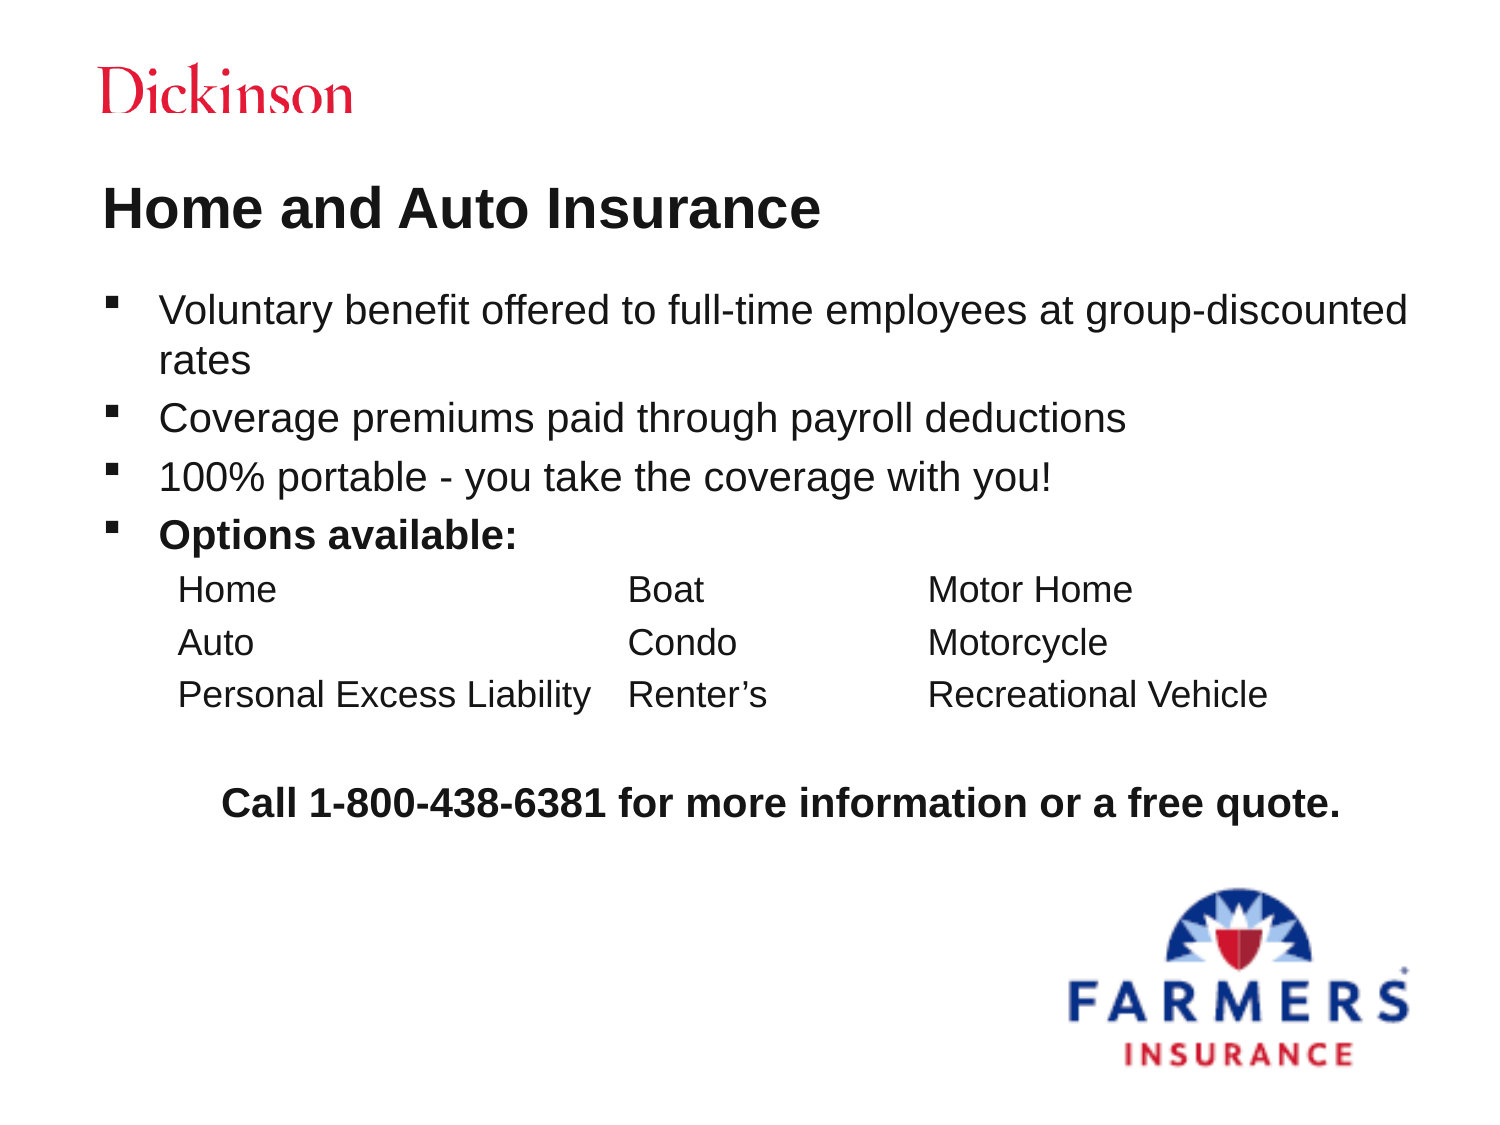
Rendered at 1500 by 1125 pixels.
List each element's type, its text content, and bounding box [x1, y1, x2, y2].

list Voluntary benefit offered to full-time employees at group-discounted rates Coverage premiums paid through payroll deductions 100% portable - you take the coverage with you! Options available: Home Boat Motor Home Auto Condo Motorcycle Personal Excess Liability Renter’s Recreational Vehicle Call 1-800-438-6381 for more information or a free quote. [87, 275, 1475, 900]
title Home and Auto Insurance [87, 162, 1425, 250]
picture [1049, 874, 1427, 1088]
